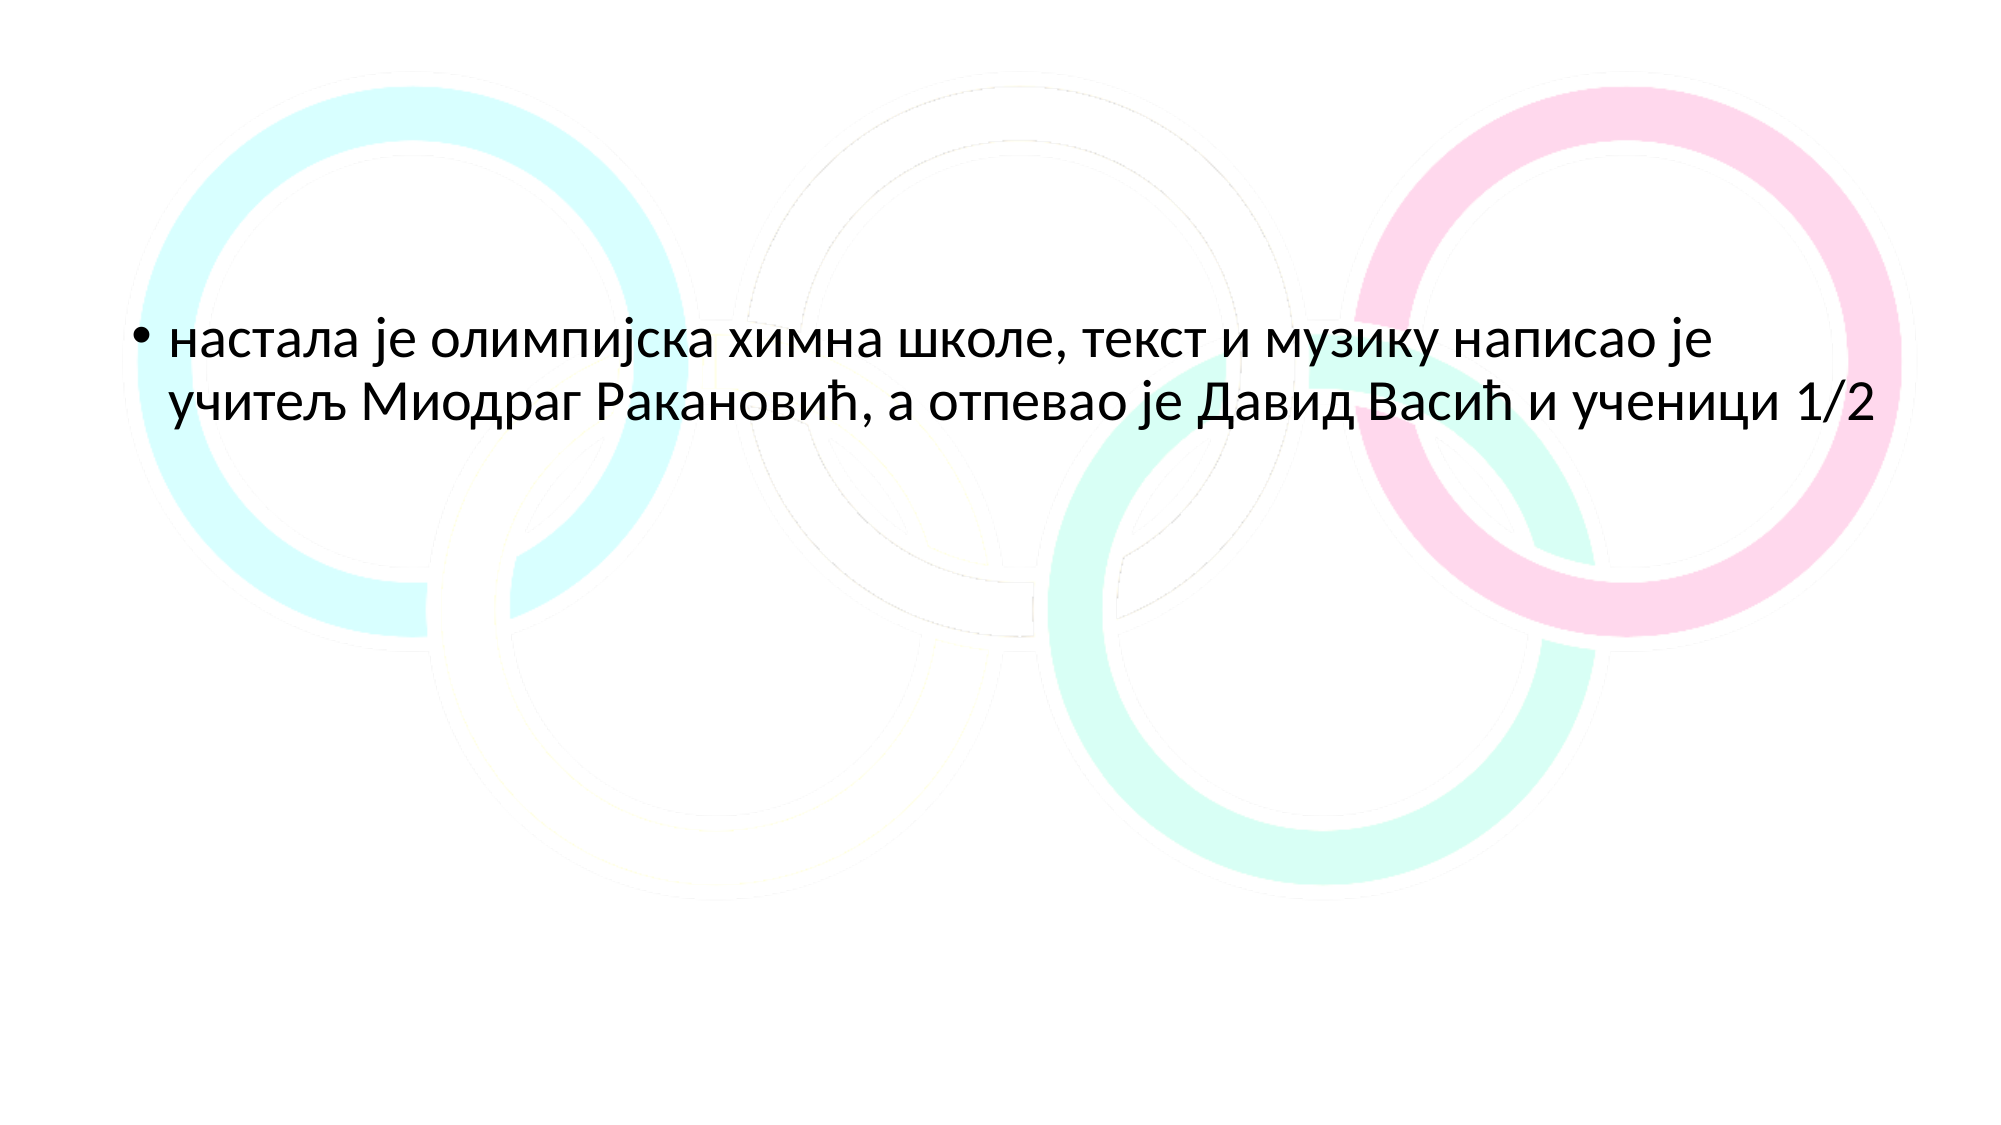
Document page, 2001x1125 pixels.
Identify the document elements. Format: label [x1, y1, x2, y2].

picture [82, 31, 1958, 941]
